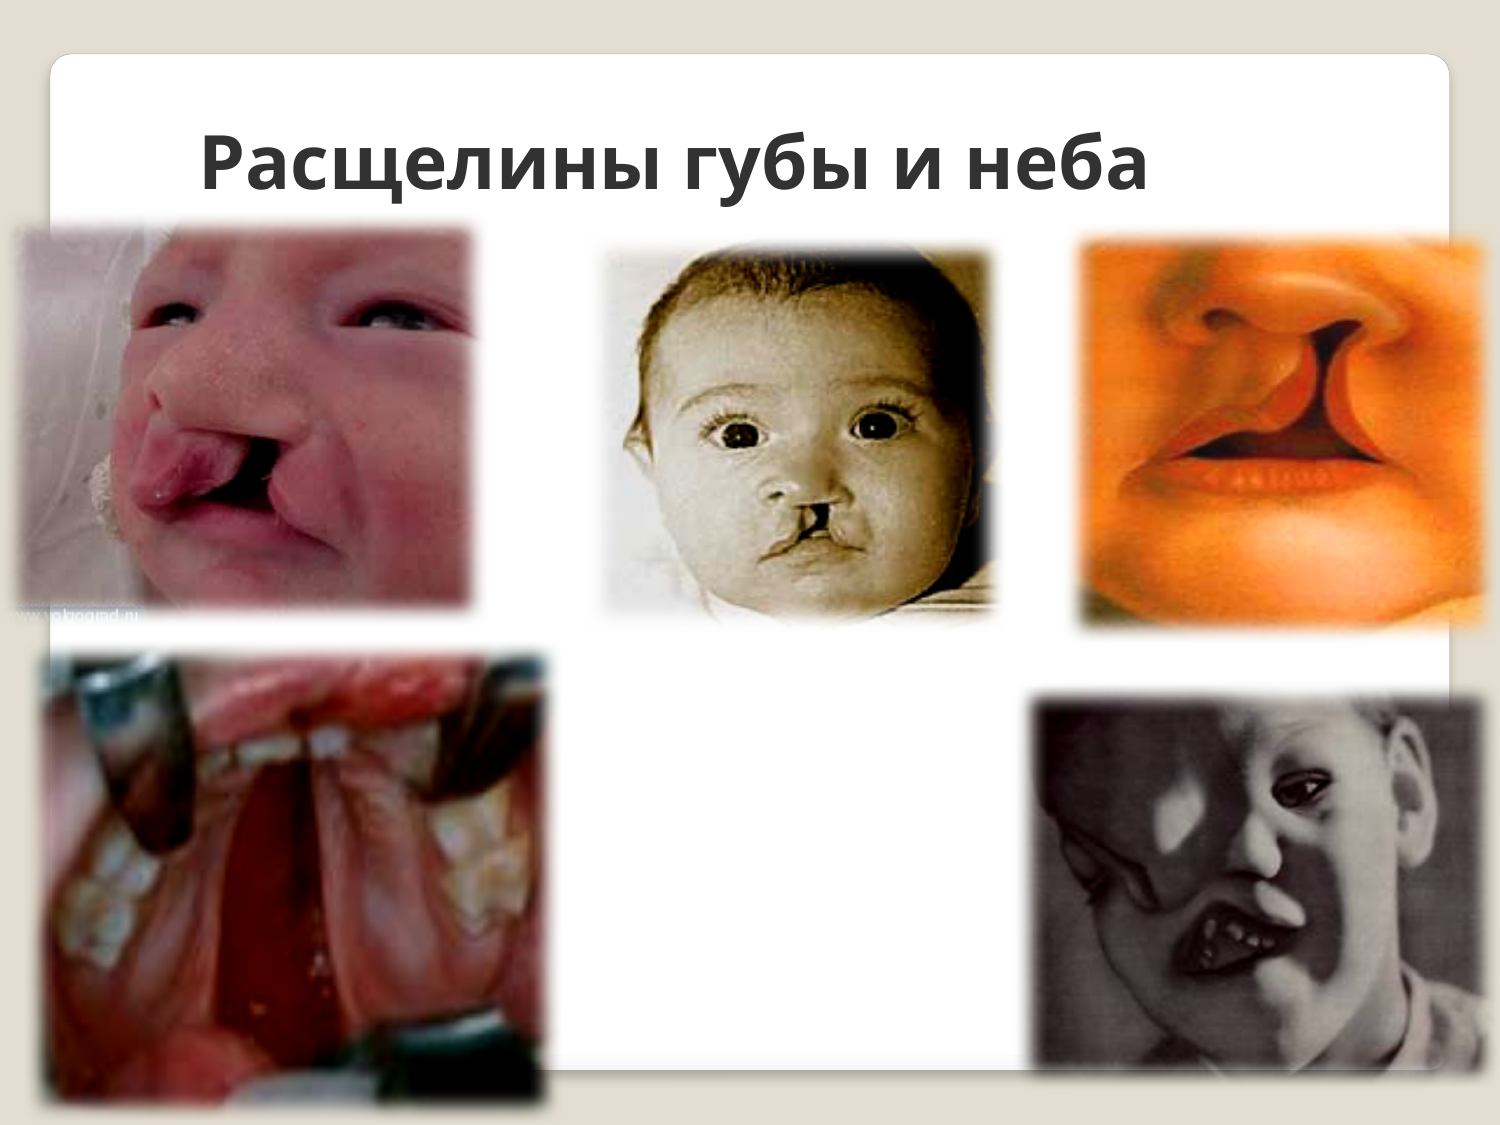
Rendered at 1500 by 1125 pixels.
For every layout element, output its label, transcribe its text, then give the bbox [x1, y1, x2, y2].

picture [23, 639, 563, 1125]
picture [1062, 222, 1500, 645]
picture [585, 234, 1007, 632]
picture [0, 210, 491, 627]
title Расщелины губы и неба [0, 24, 1350, 213]
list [1013, 679, 1500, 1091]
